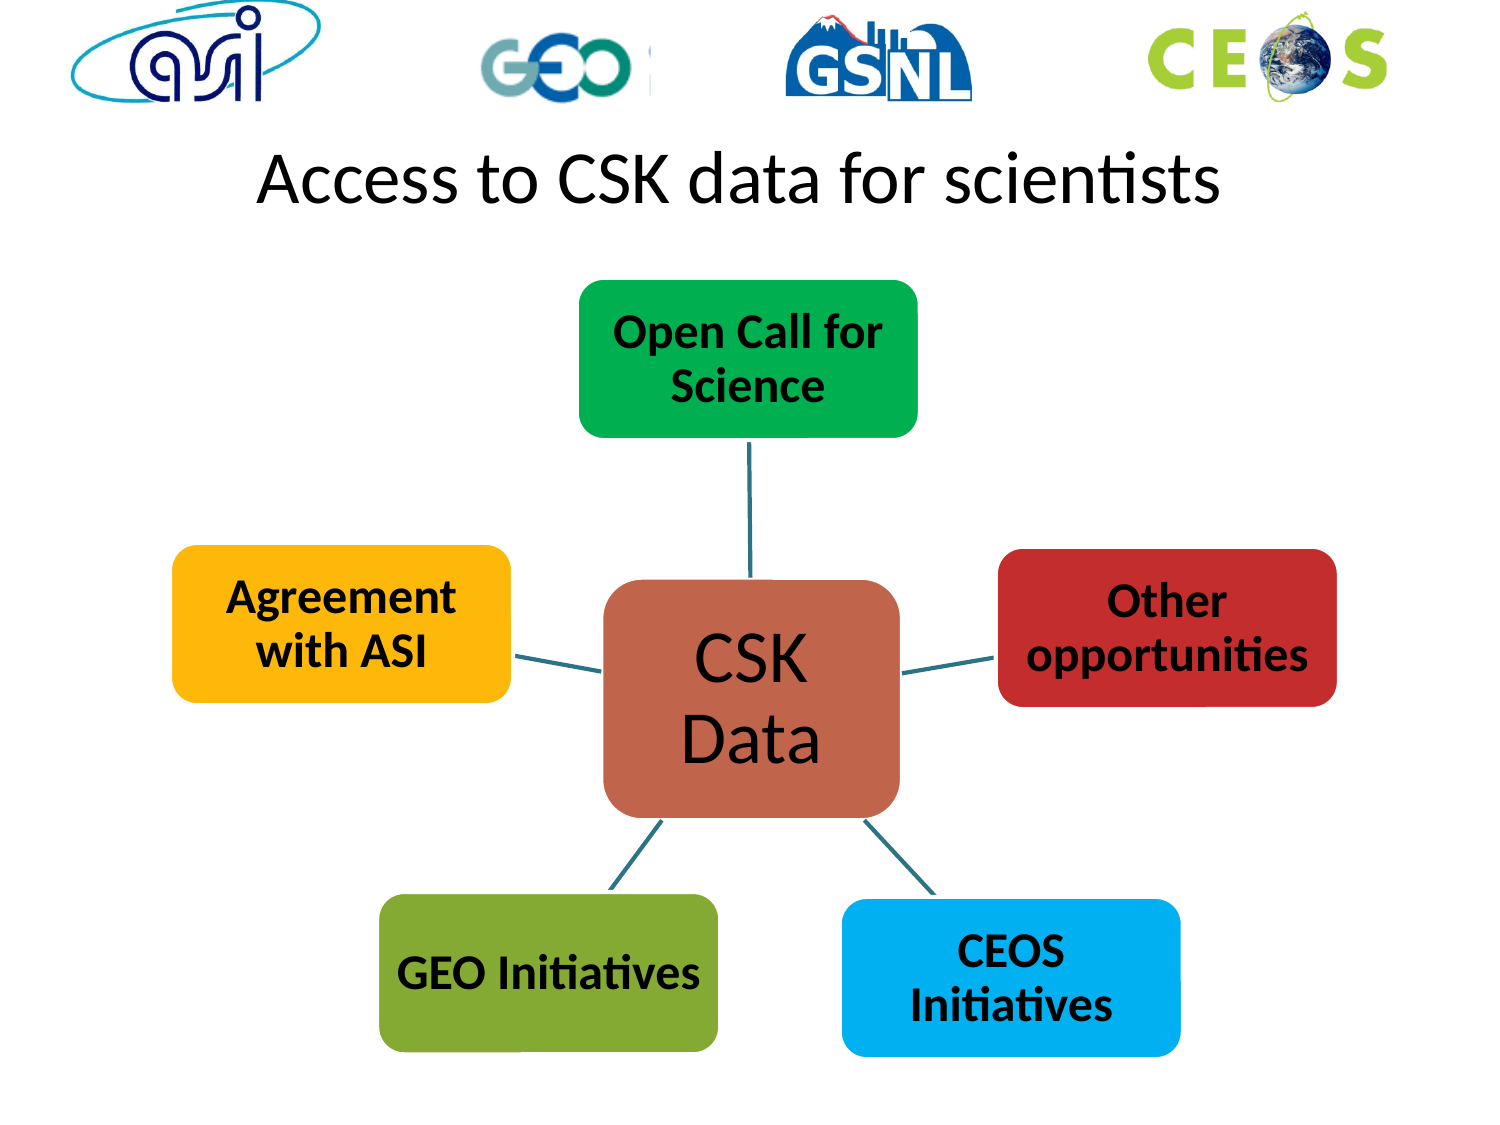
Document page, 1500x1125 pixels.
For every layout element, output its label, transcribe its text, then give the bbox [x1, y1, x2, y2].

picture [68, 0, 325, 91]
picture [463, 0, 651, 91]
picture [1148, 11, 1387, 91]
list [72, 261, 1424, 1071]
title Access to CSK data for scientists [64, 91, 1415, 256]
picture [768, 0, 988, 91]
